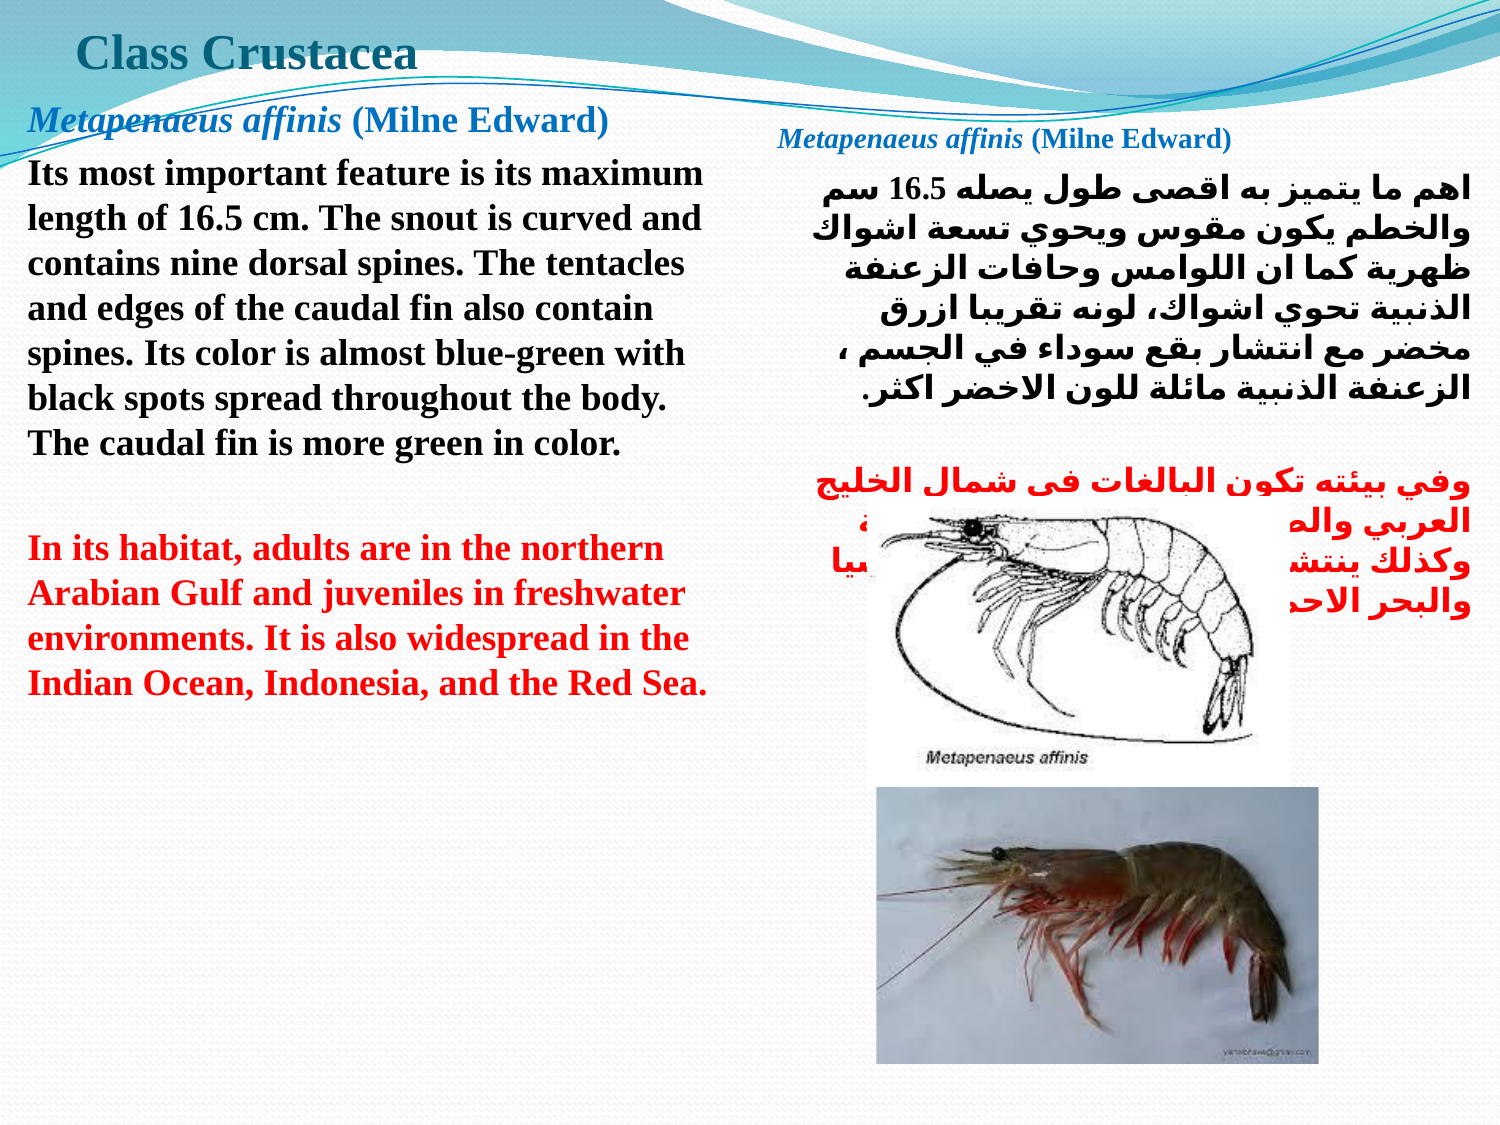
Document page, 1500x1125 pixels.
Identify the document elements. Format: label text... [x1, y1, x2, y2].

picture [866, 496, 1319, 1065]
list Metapenaeus affinis (Milne Edward) Its most important feature is its maximum length of 16.5 cm. The snout is curved and contains nine dorsal spines. The tentacles and edges of the caudal fin also contain spines. Its color is almost blue-green with black spots spread throughout the body. The caudal fin is more green in color. In its habitat, adults are in the northern Arabian Gulf and juveniles in freshwater environments. It is also widespread in the Indian Ocean, Indonesia, and the Red Sea. [12, 87, 738, 1125]
list Metapenaeus affinis (Milne Edward) اهم ما يتميز به اقصى طول يصله 16.5 سم والخطم يكون مقوس ويحوي تسعة اشواك ظهرية كما ان اللوامس وحافات الزعنفة الذنبية تحوي اشواك، لونه تقريبا ازرق مخضر مع انتشار بقع سوداء في الجسم ، الزعنفة الذنبية مائلة للون الاخضر اكثر. وفي بيئته تكون البالغات في شمال الخليج العربي والصغار في بيئات المياه العذبة وكذلك ينتشر بالمحيط الهندي واندونيسيا والبحر الاحمر. [762, 87, 1488, 1100]
title Class Crustacea [75, 12, 1425, 80]
